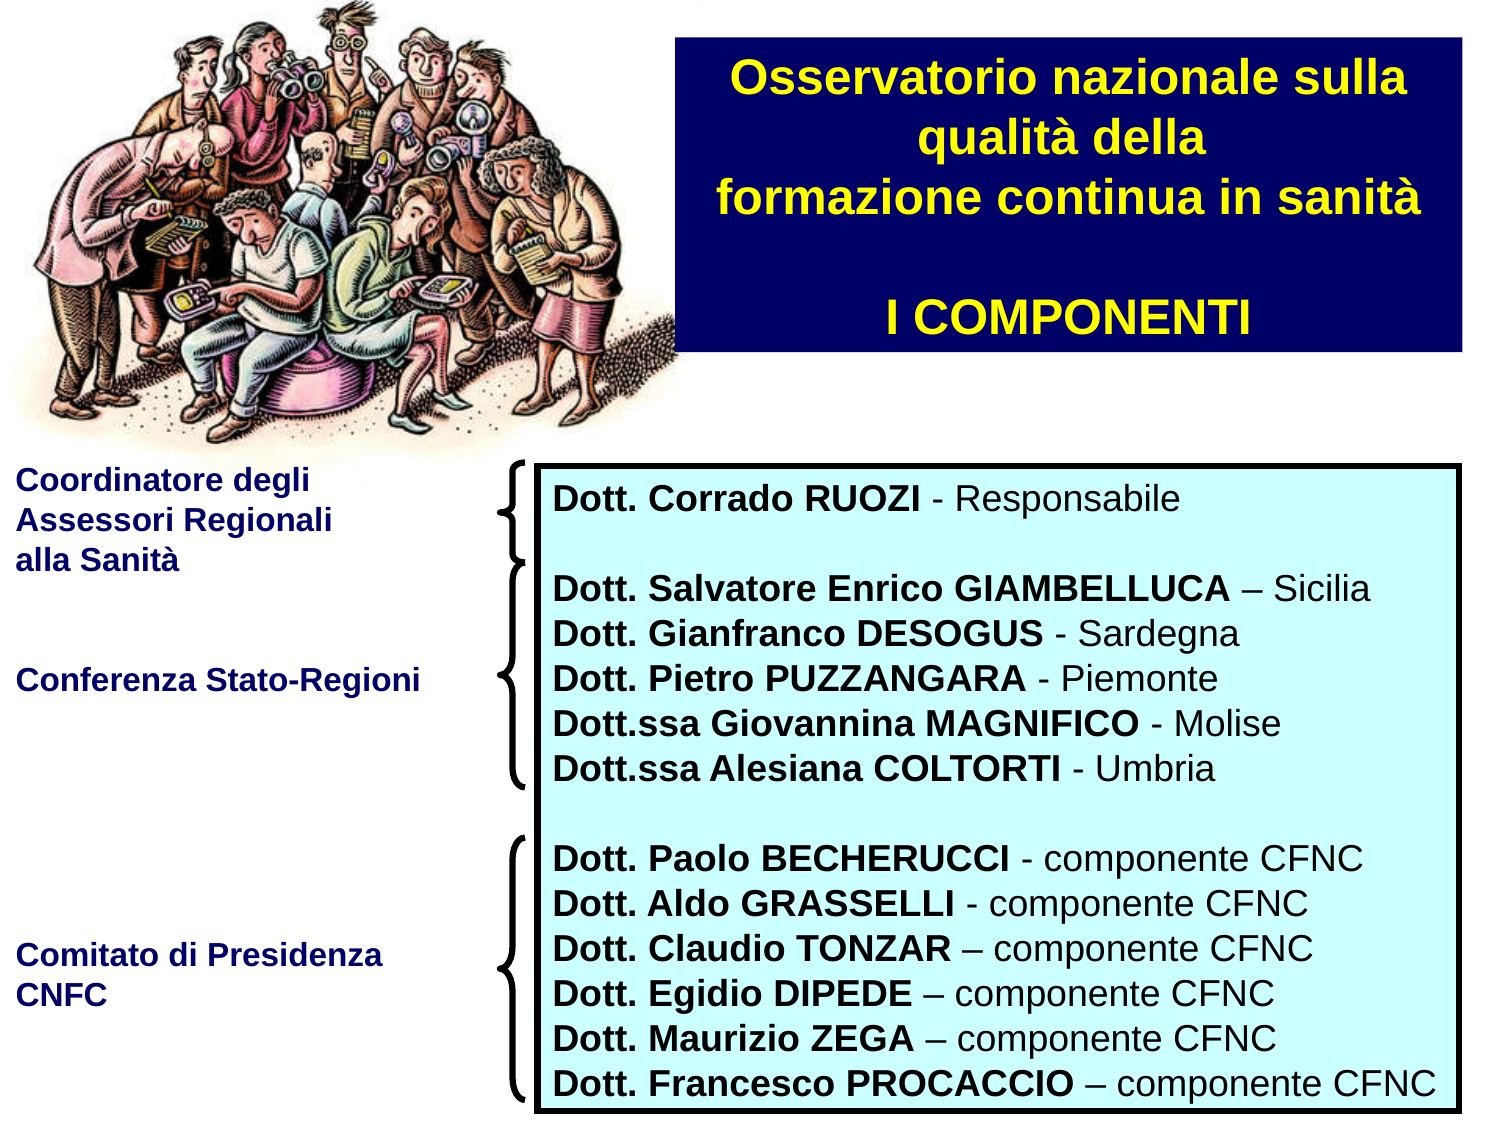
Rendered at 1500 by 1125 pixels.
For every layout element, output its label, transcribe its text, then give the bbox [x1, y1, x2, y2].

text_box Conferenza Stato-Regioni [0, 650, 437, 705]
text_box [500, 563, 526, 788]
text_box Comitato di Presidenza CNFC [0, 925, 408, 1020]
text_box Osservatorio nazionale sulla qualità della formazione continua in sanità I COMPONENTI [707, 37, 1463, 353]
text_box Coordinatore degli Assessori Regionali alla Sanità [0, 496, 358, 585]
picture [0, 0, 704, 488]
text_box [500, 837, 526, 1101]
text_box Dott. Corrado RUOZI - Responsabile Dott. Salvatore Enrico GIAMBELLUCA – Sicilia Dott. Gianfranco DESOGUS - Sardegna Dott. Pietro PUZZANGARA - Piemonte Dott.ssa Giovannina MAGNIFICO - Molise Dott.ssa Alesiana COLTORTI - Umbria Dott. Paolo BECHERUCCI - componente CFNC Dott. Aldo GRASSELLI - componente CFNC Dott. Claudio TONZAR – componente CFNC Dott. Egidio DIPEDE – componente CFNC Dott. Maurizio ZEGA – componente CFNC Dott. Francesco PROCACCIO – componente CFNC [537, 466, 1460, 1111]
text_box [500, 497, 526, 563]
